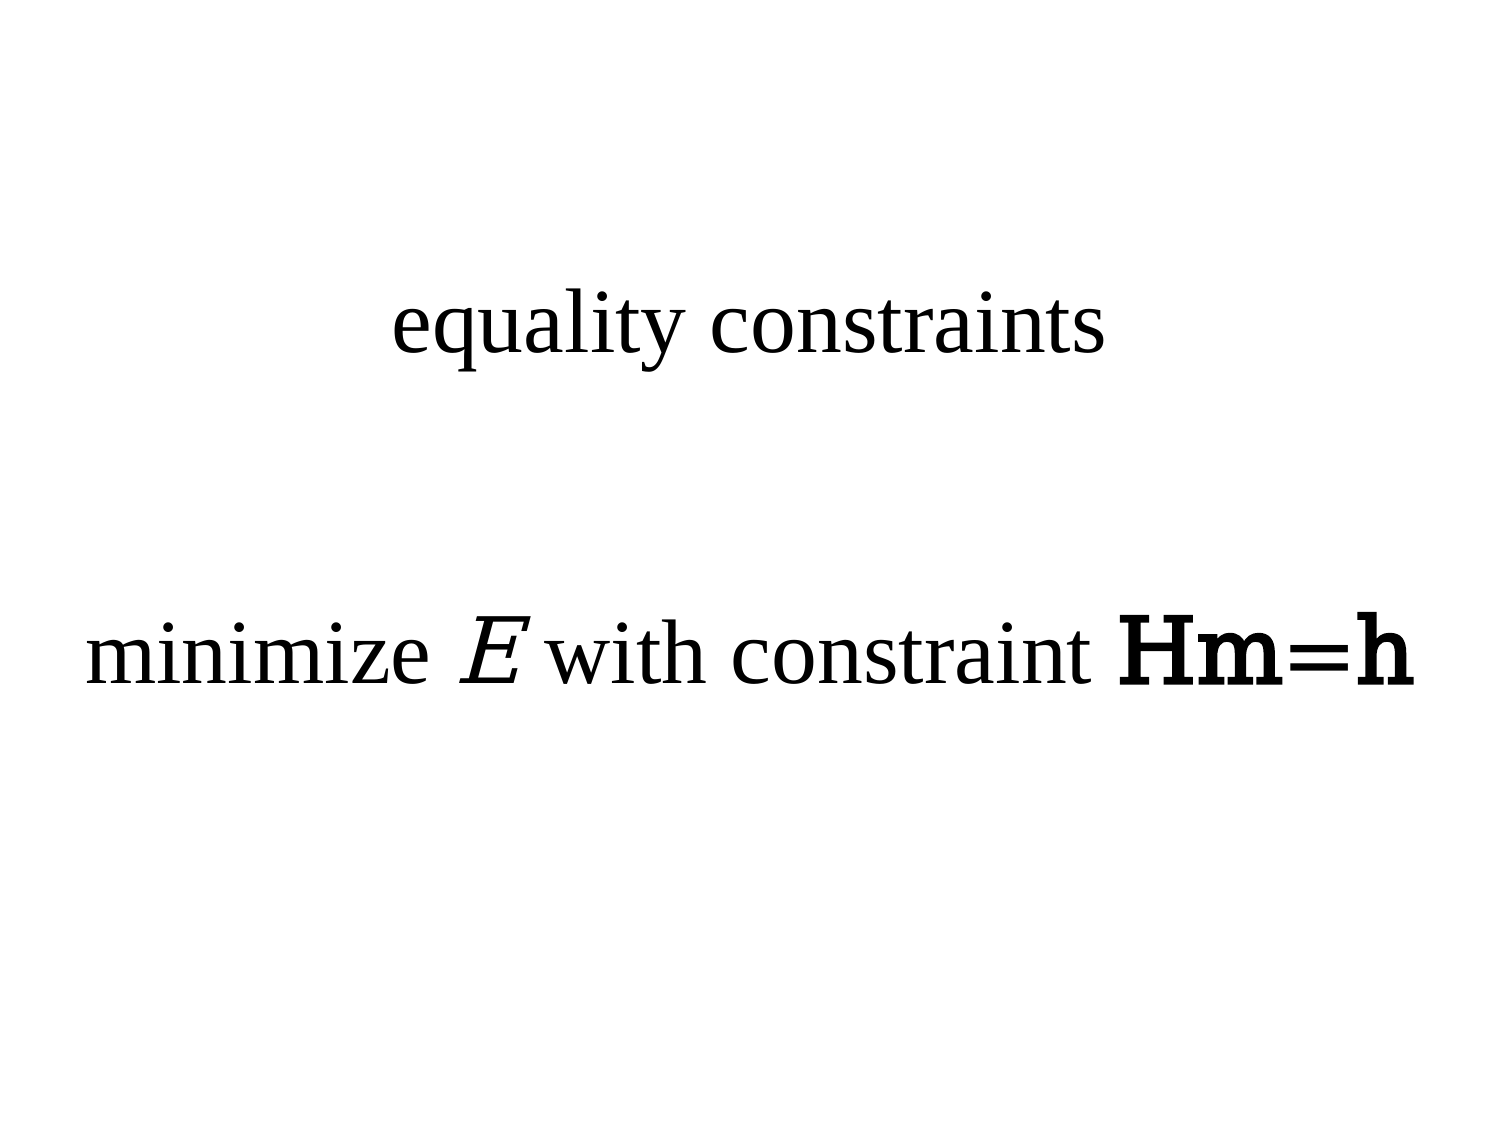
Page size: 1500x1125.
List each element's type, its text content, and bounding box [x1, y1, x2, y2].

title equality constraints minimize E with constraint Hm=h [0, 249, 1500, 713]
